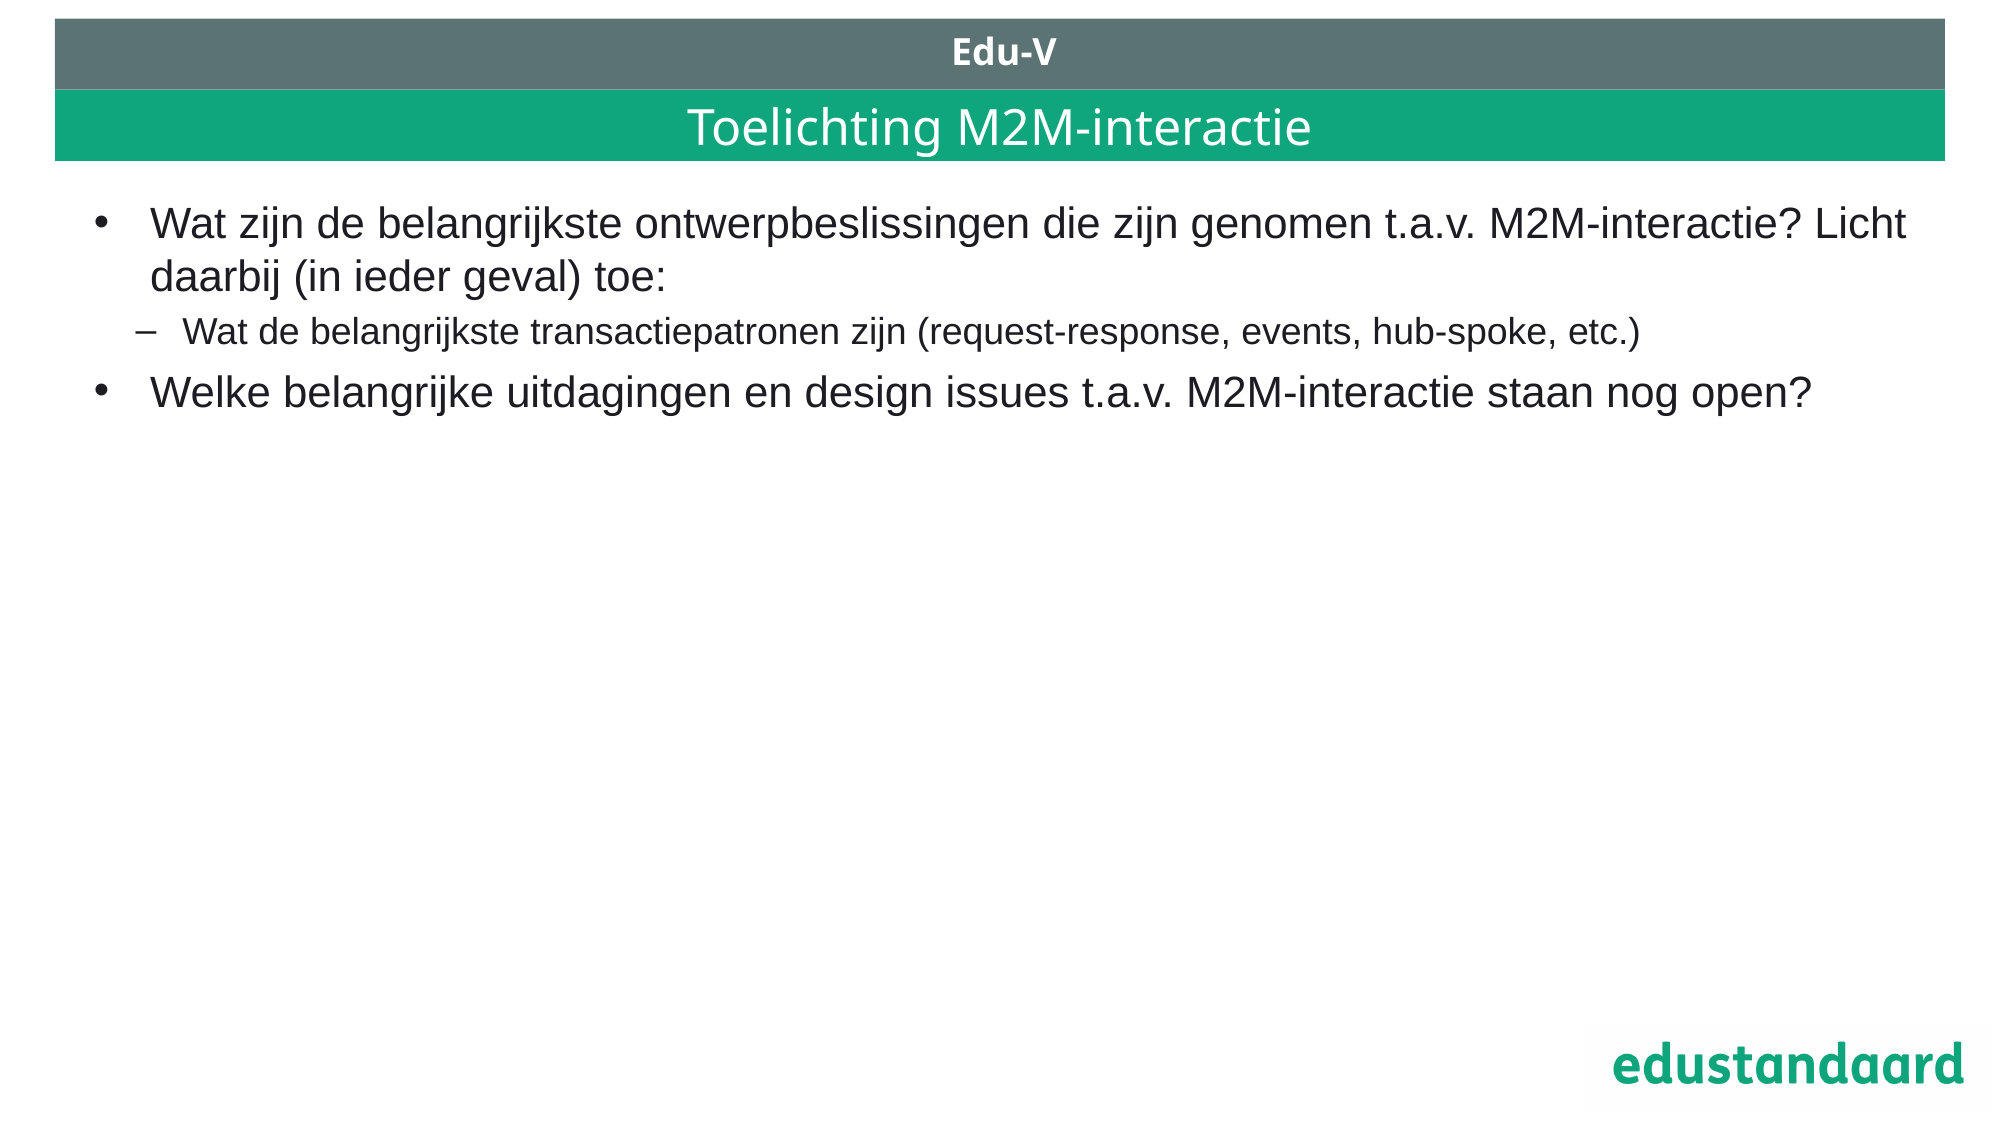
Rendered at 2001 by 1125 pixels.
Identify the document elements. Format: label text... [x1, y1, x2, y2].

list Edu-V [76, 10, 1924, 90]
title Toelichting M2M-interactie [55, 89, 1945, 161]
picture [1584, 1023, 1993, 1113]
list Wat zijn de belangrijkste ontwerpbeslissingen die zijn genomen t.a.v. M2M-interactie? Licht daarbij (in ieder geval) toe: Wat de belangrijkste transactiepatronen zijn (request-response, events, hub-spoke, etc.) Welke belangrijke uitdagingen en design issues t.a.v. M2M-interactie staan nog open? [55, 179, 1945, 1015]
